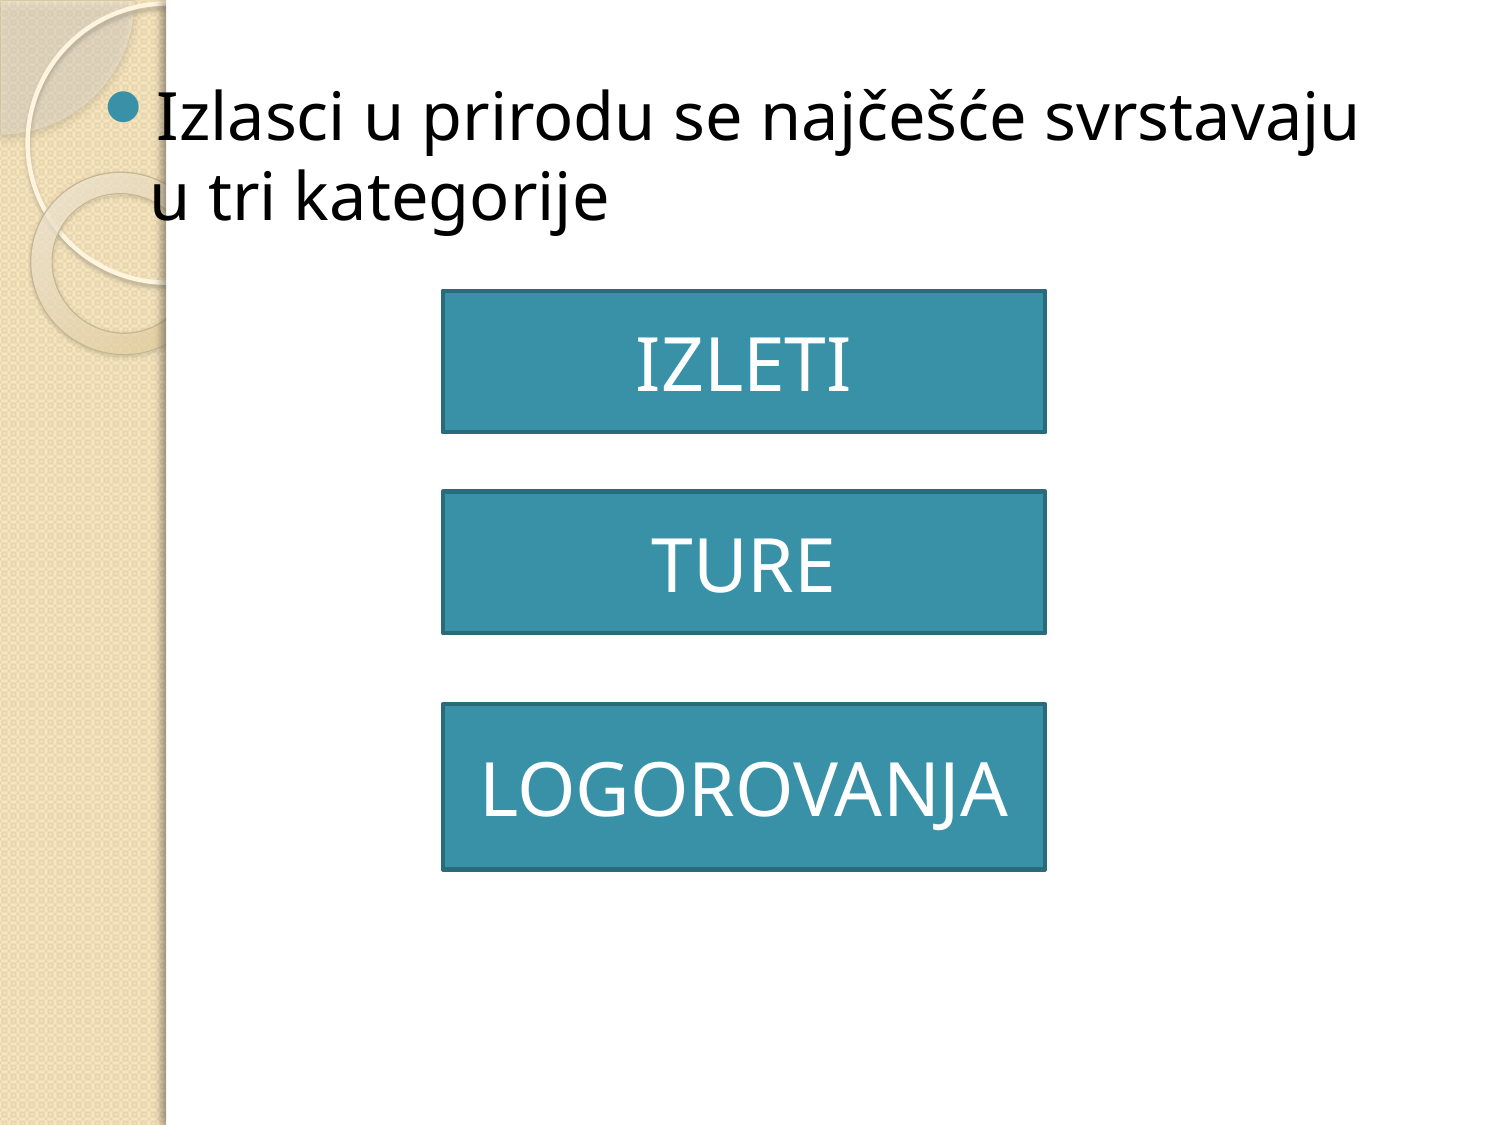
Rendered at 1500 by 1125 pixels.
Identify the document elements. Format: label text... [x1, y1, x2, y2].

text_box LOGOROVANJA [441, 702, 1047, 872]
list Izlasci u prirodu se najčešće svrstavaju u tri kategorije [75, 66, 1425, 1005]
text_box TURE [441, 489, 1047, 635]
text_box IZLETI [441, 289, 1047, 434]
